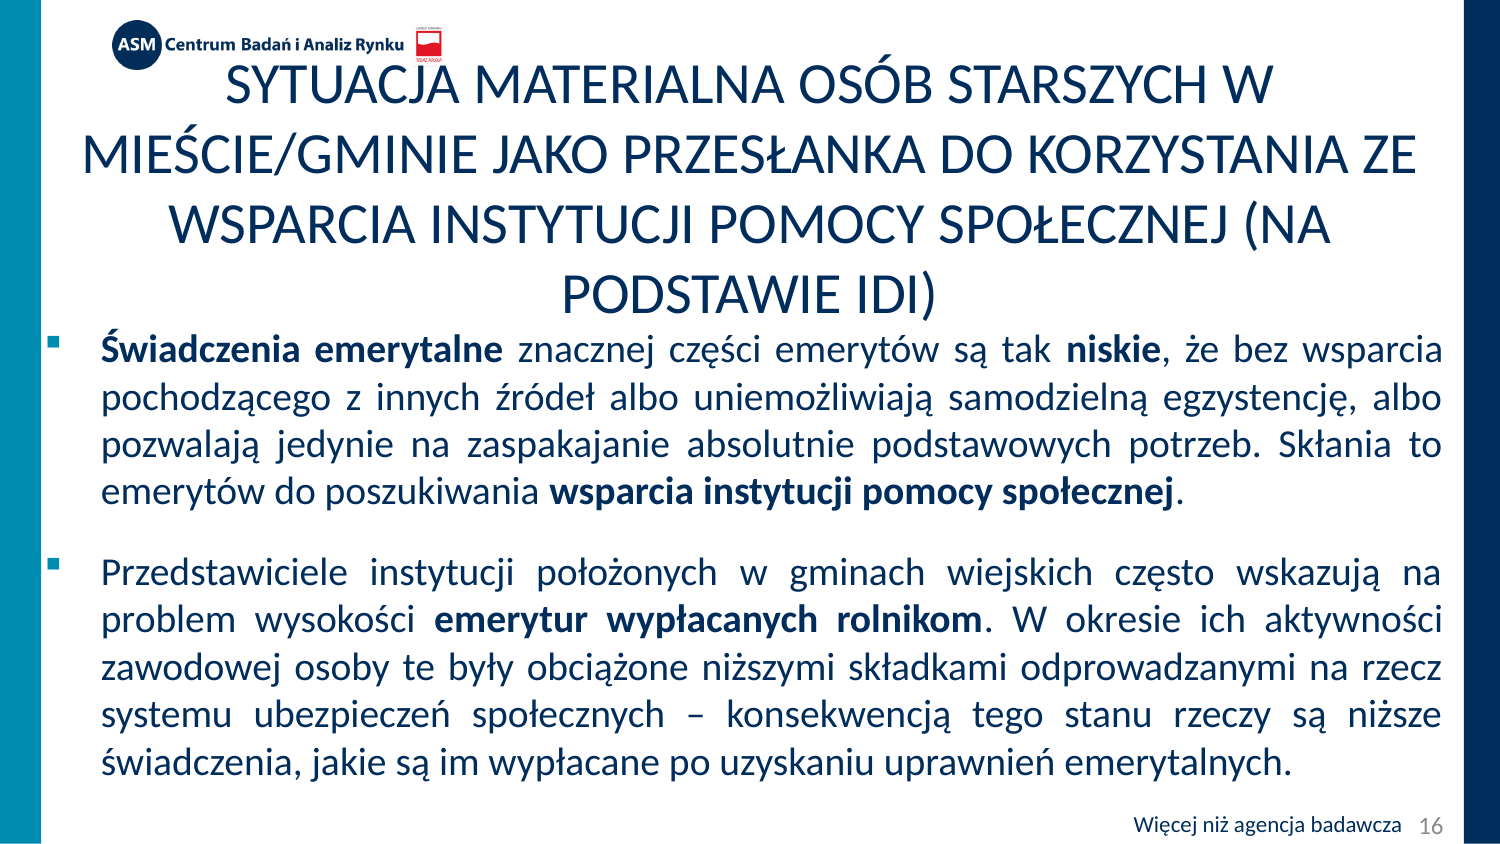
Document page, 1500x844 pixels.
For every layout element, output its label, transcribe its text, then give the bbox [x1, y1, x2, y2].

list Świadczenia emerytalne znacznej części emerytów są tak niskie, że bez wsparcia pochodzącego z innych źródeł albo uniemożliwiają samodzielną egzystencję, albo pozwalają jedynie na zaspakajanie absolutnie podstawowych potrzeb. Skłania to emerytów do poszukiwania wsparcia instytucji pomocy społecznej. Przedstawiciele instytucji położonych w gminach wiejskich często wskazują na problem wysokości emerytur wypłacanych rolnikom. W okresie ich aktywności zawodowej osoby te były obciążone niższymi składkami odprowadzanymi na rzecz systemu ubezpieczeń społecznych – konsekwencją tego stanu rzeczy są niższe świadczenia, jakie są im wypłacane po uzyskaniu uprawnień emerytalnych. [29, 315, 1459, 812]
picture [112, 20, 445, 70]
slide_number 16 [1108, 812, 1459, 844]
title Sytuacja materialna osób starszych w mieście/gminie jako przesłanka do korzystania ze wsparcia instytucji pomocy społecznej (na podstawie IDI) [41, 79, 1459, 292]
